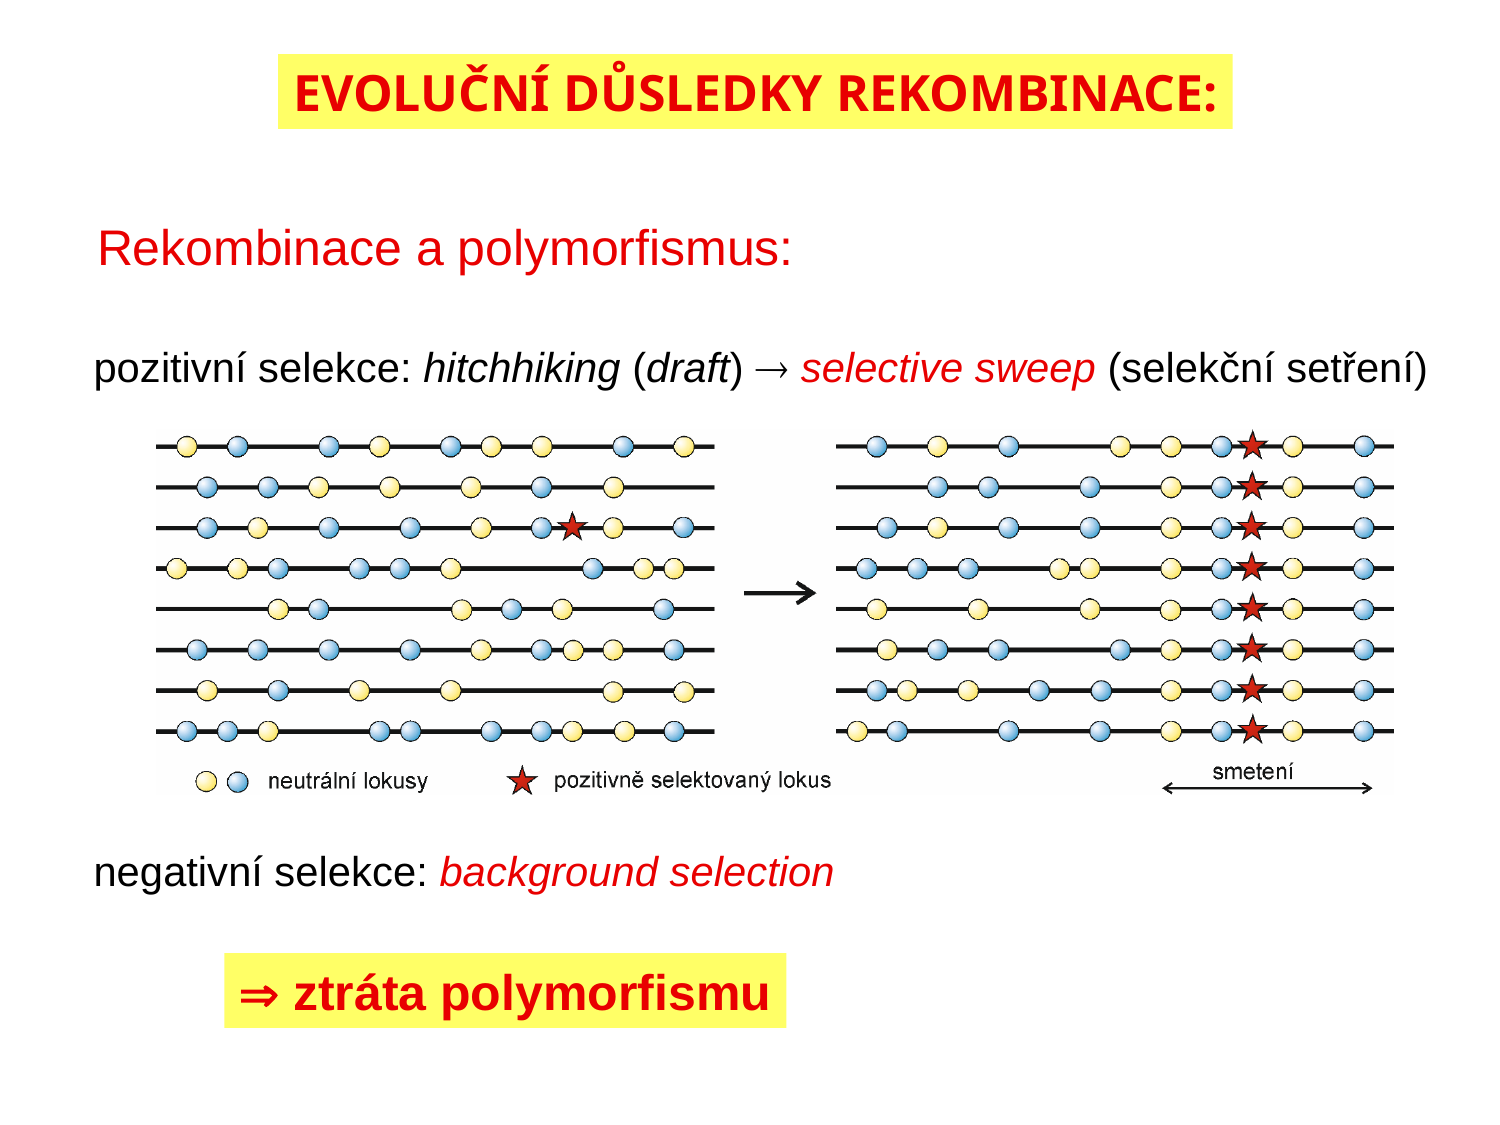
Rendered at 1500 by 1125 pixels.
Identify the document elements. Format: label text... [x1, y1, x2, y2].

text_box pozitivní selekce: hitchhiking (draft)  selective sweep (selekční setření) negativní selekce: background selection [78, 333, 1444, 903]
picture [156, 429, 1394, 795]
text_box Evoluční důsledky rekombinace: [278, 54, 1233, 129]
text_box  ztráta polymorfismu [224, 953, 787, 1028]
text_box Rekombinace a polymorfismus: [82, 208, 810, 283]
